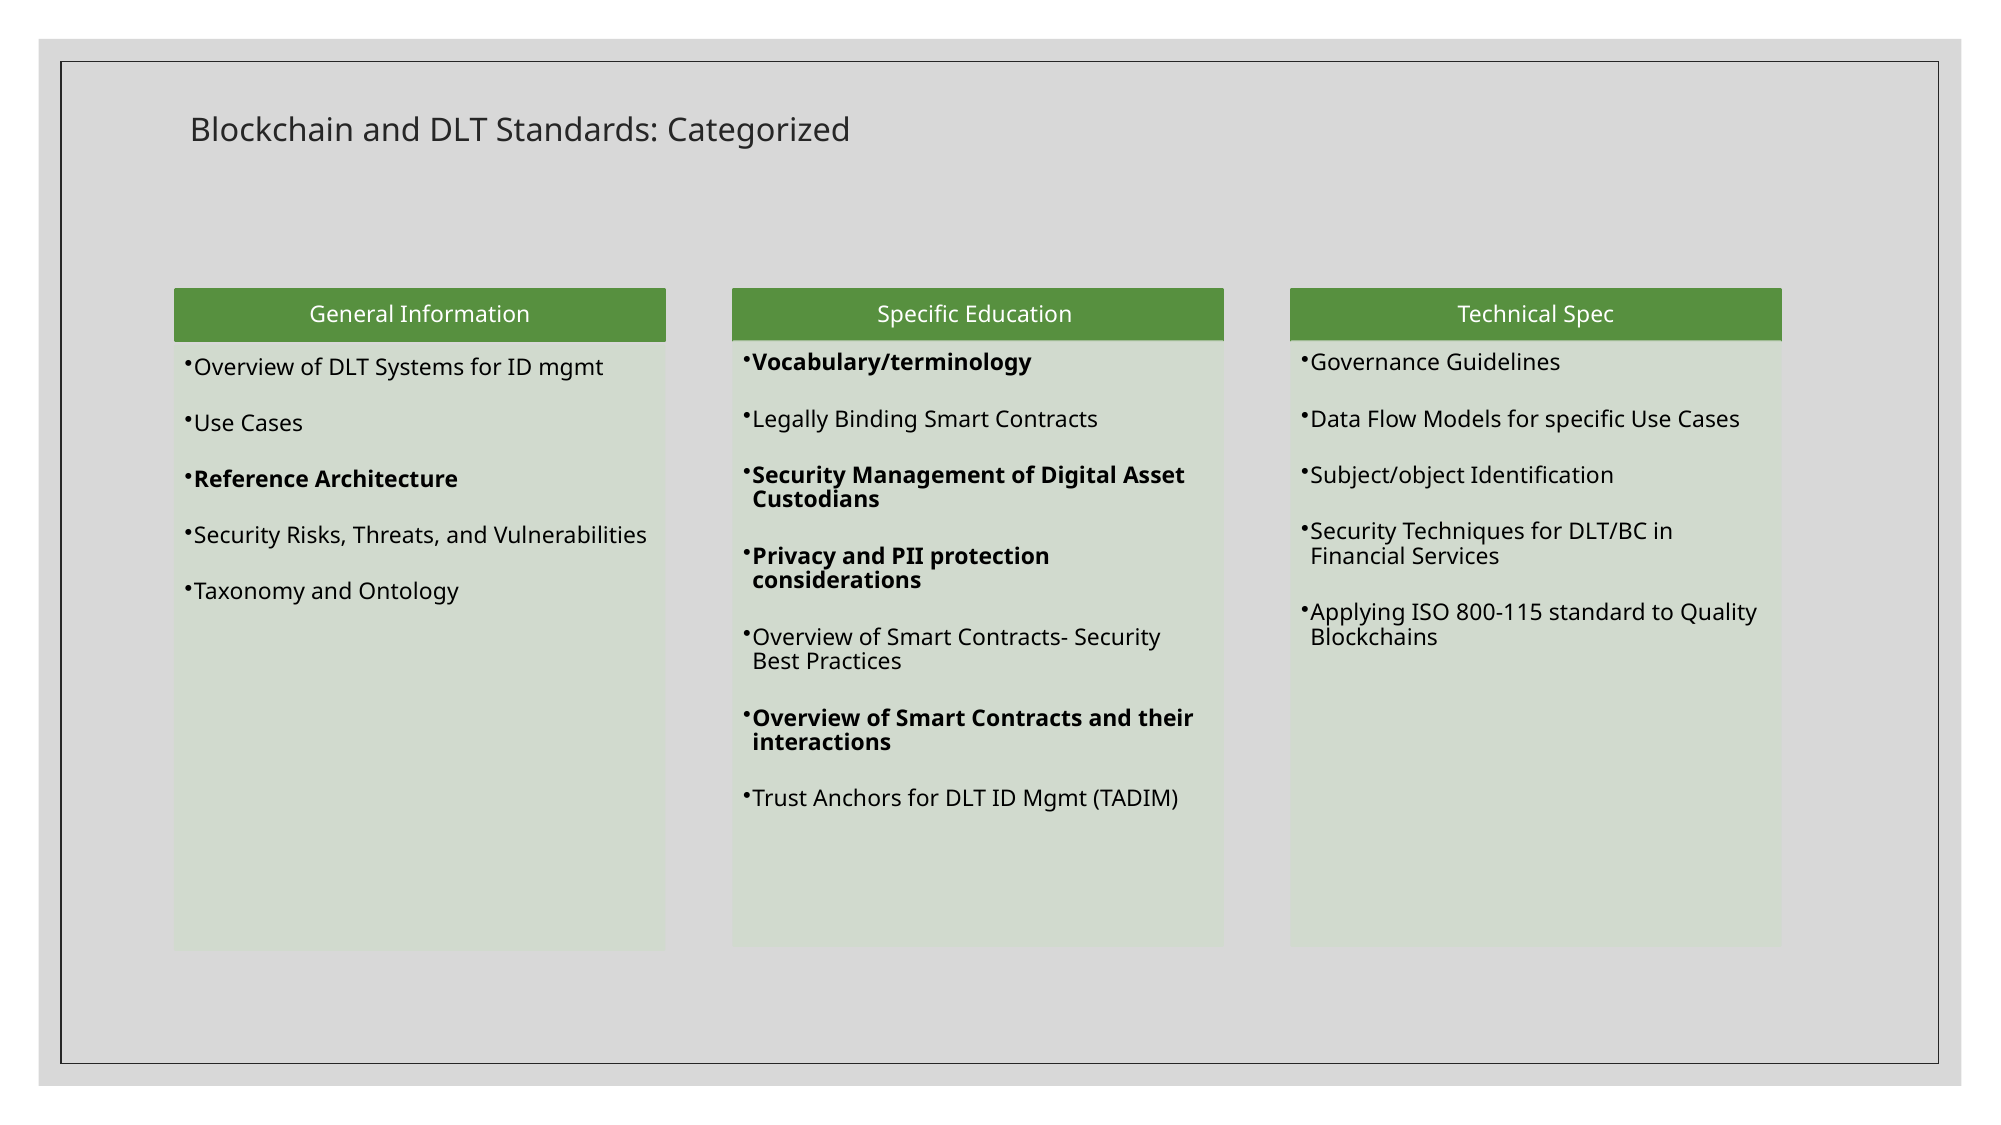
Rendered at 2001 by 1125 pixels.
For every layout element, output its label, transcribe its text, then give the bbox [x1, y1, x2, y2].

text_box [174, 247, 1782, 988]
title Blockchain and DLT Standards: Categorized [174, 105, 1825, 157]
